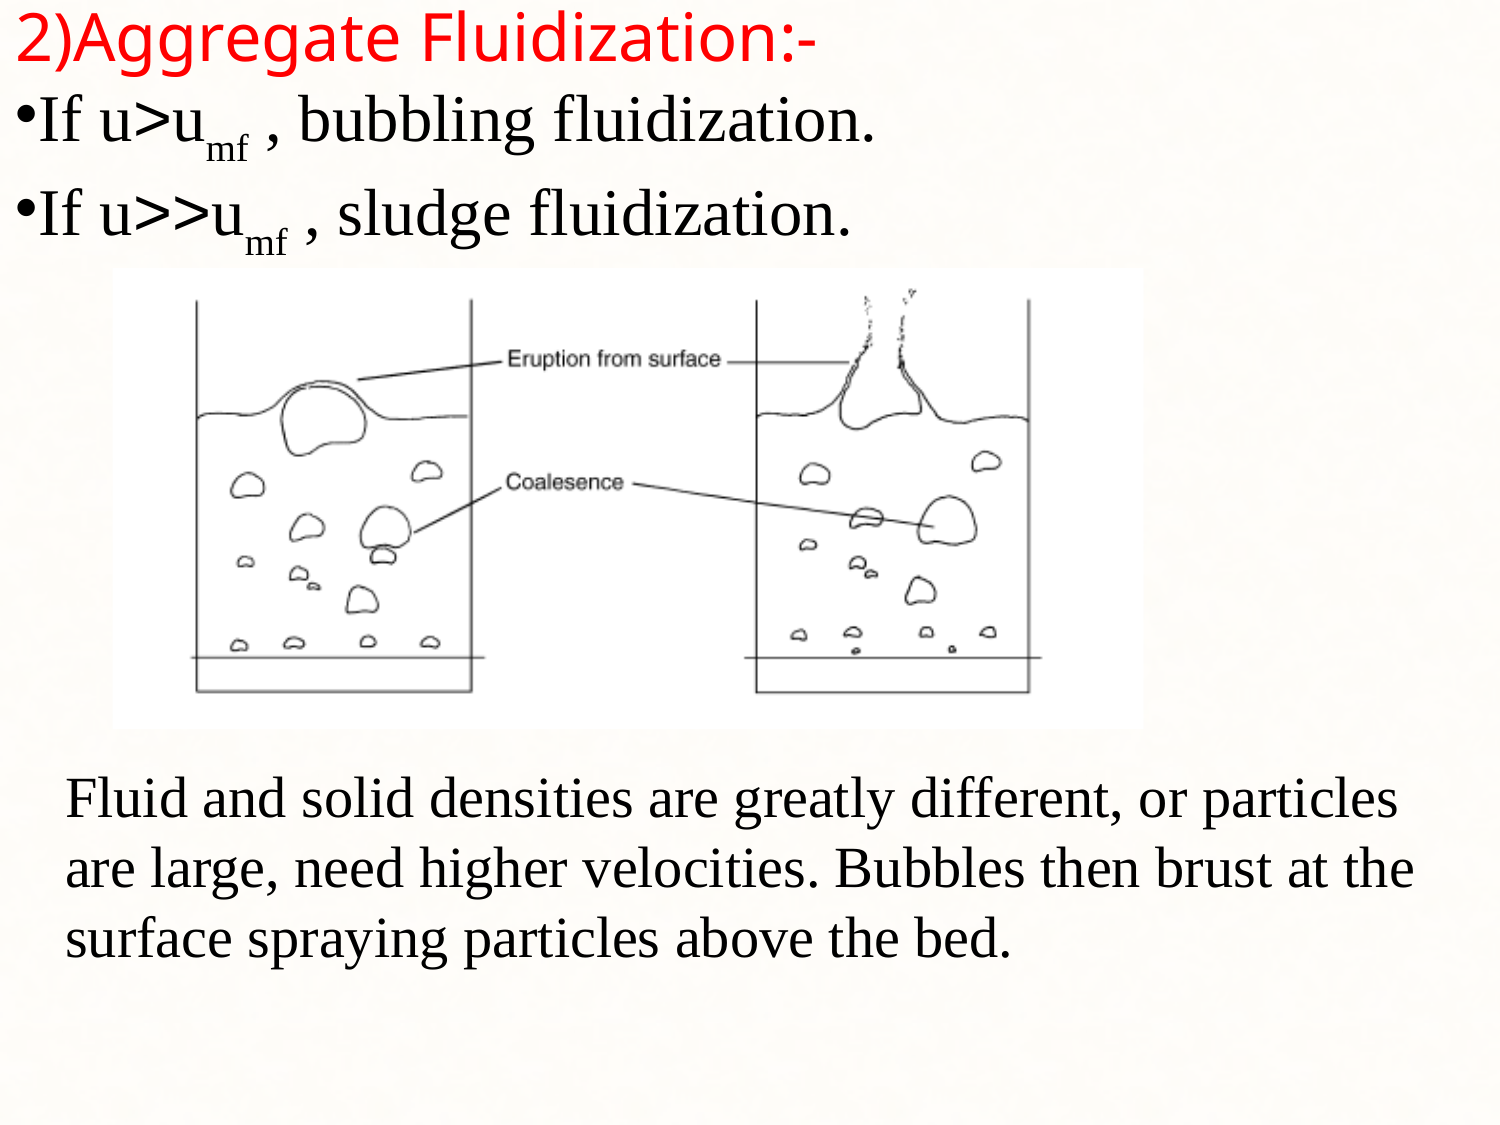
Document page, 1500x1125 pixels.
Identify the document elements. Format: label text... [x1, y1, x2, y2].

picture [112, 268, 1144, 729]
text_box 2)Aggregate Fluidization:- If u>umf , bubbling fluidization. If u>>umf , sludge fluidization. [0, 0, 1357, 271]
text_box Fluid and solid densities are greatly different, or particles are large, need higher velocities. Bubbles then brust at the surface spraying particles above the bed. [50, 751, 1438, 1067]
